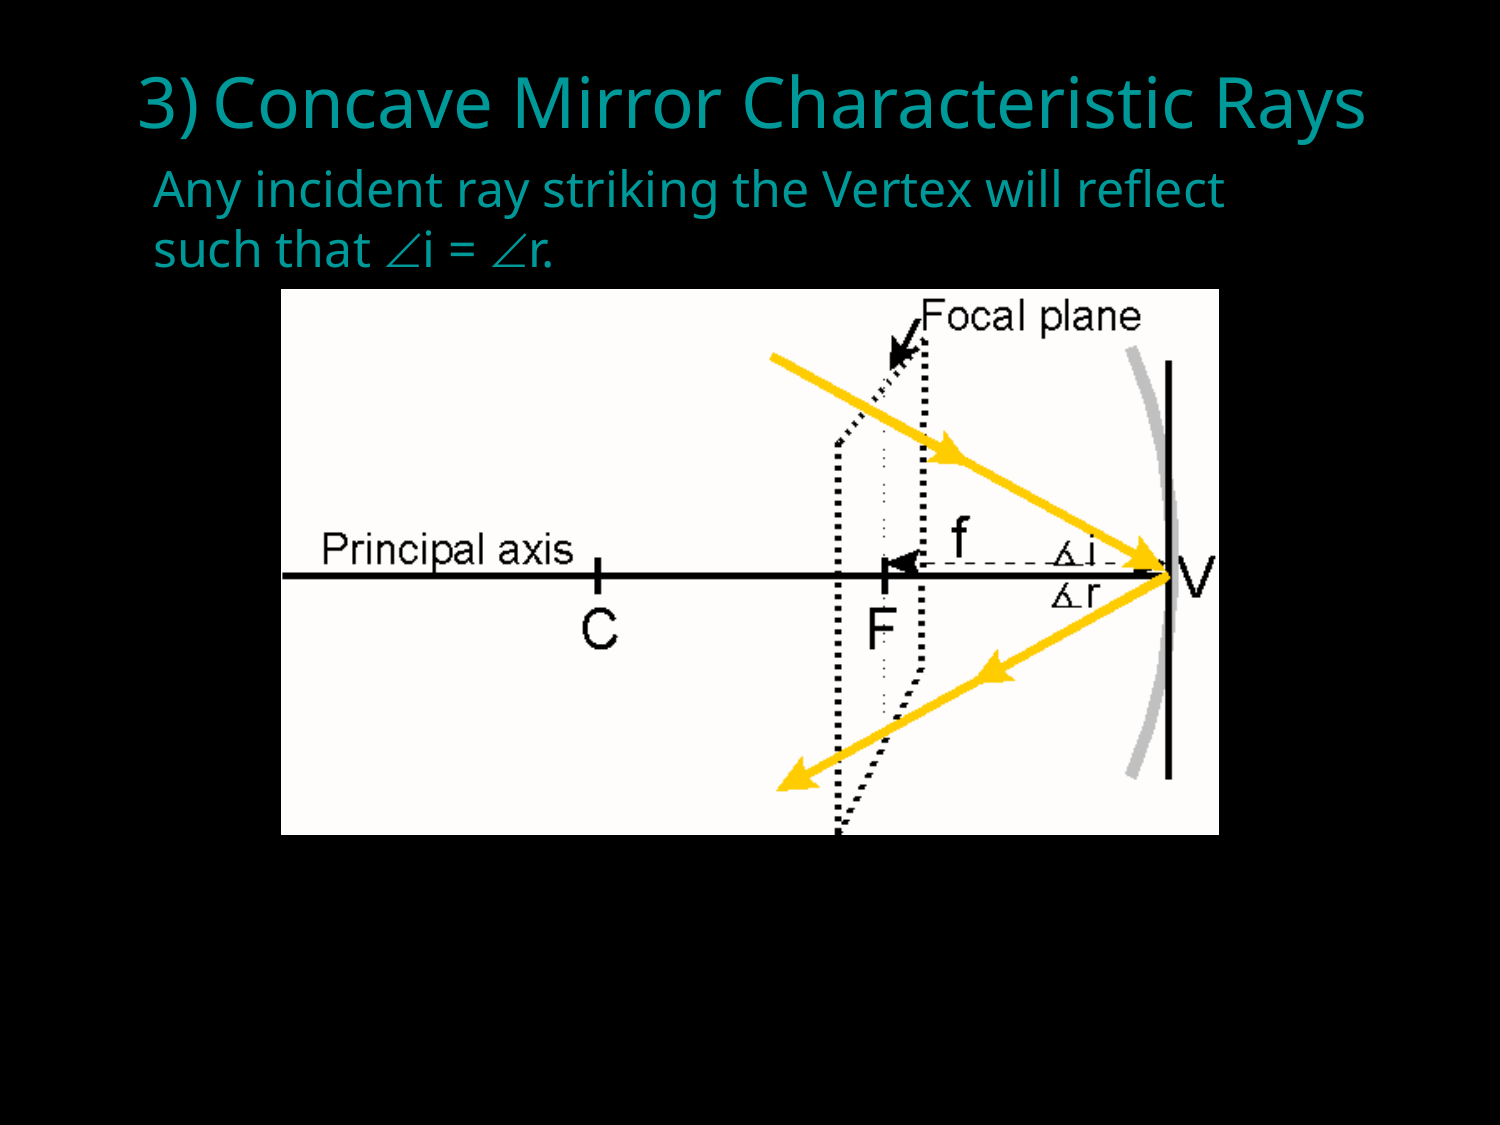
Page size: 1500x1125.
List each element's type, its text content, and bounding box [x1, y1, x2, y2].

text_box Concave Mirror Characteristic Rays [123, 49, 1384, 150]
text_box Any incident ray striking the Vertex will reflect such that i = r. [138, 150, 1254, 285]
picture [281, 289, 1219, 836]
